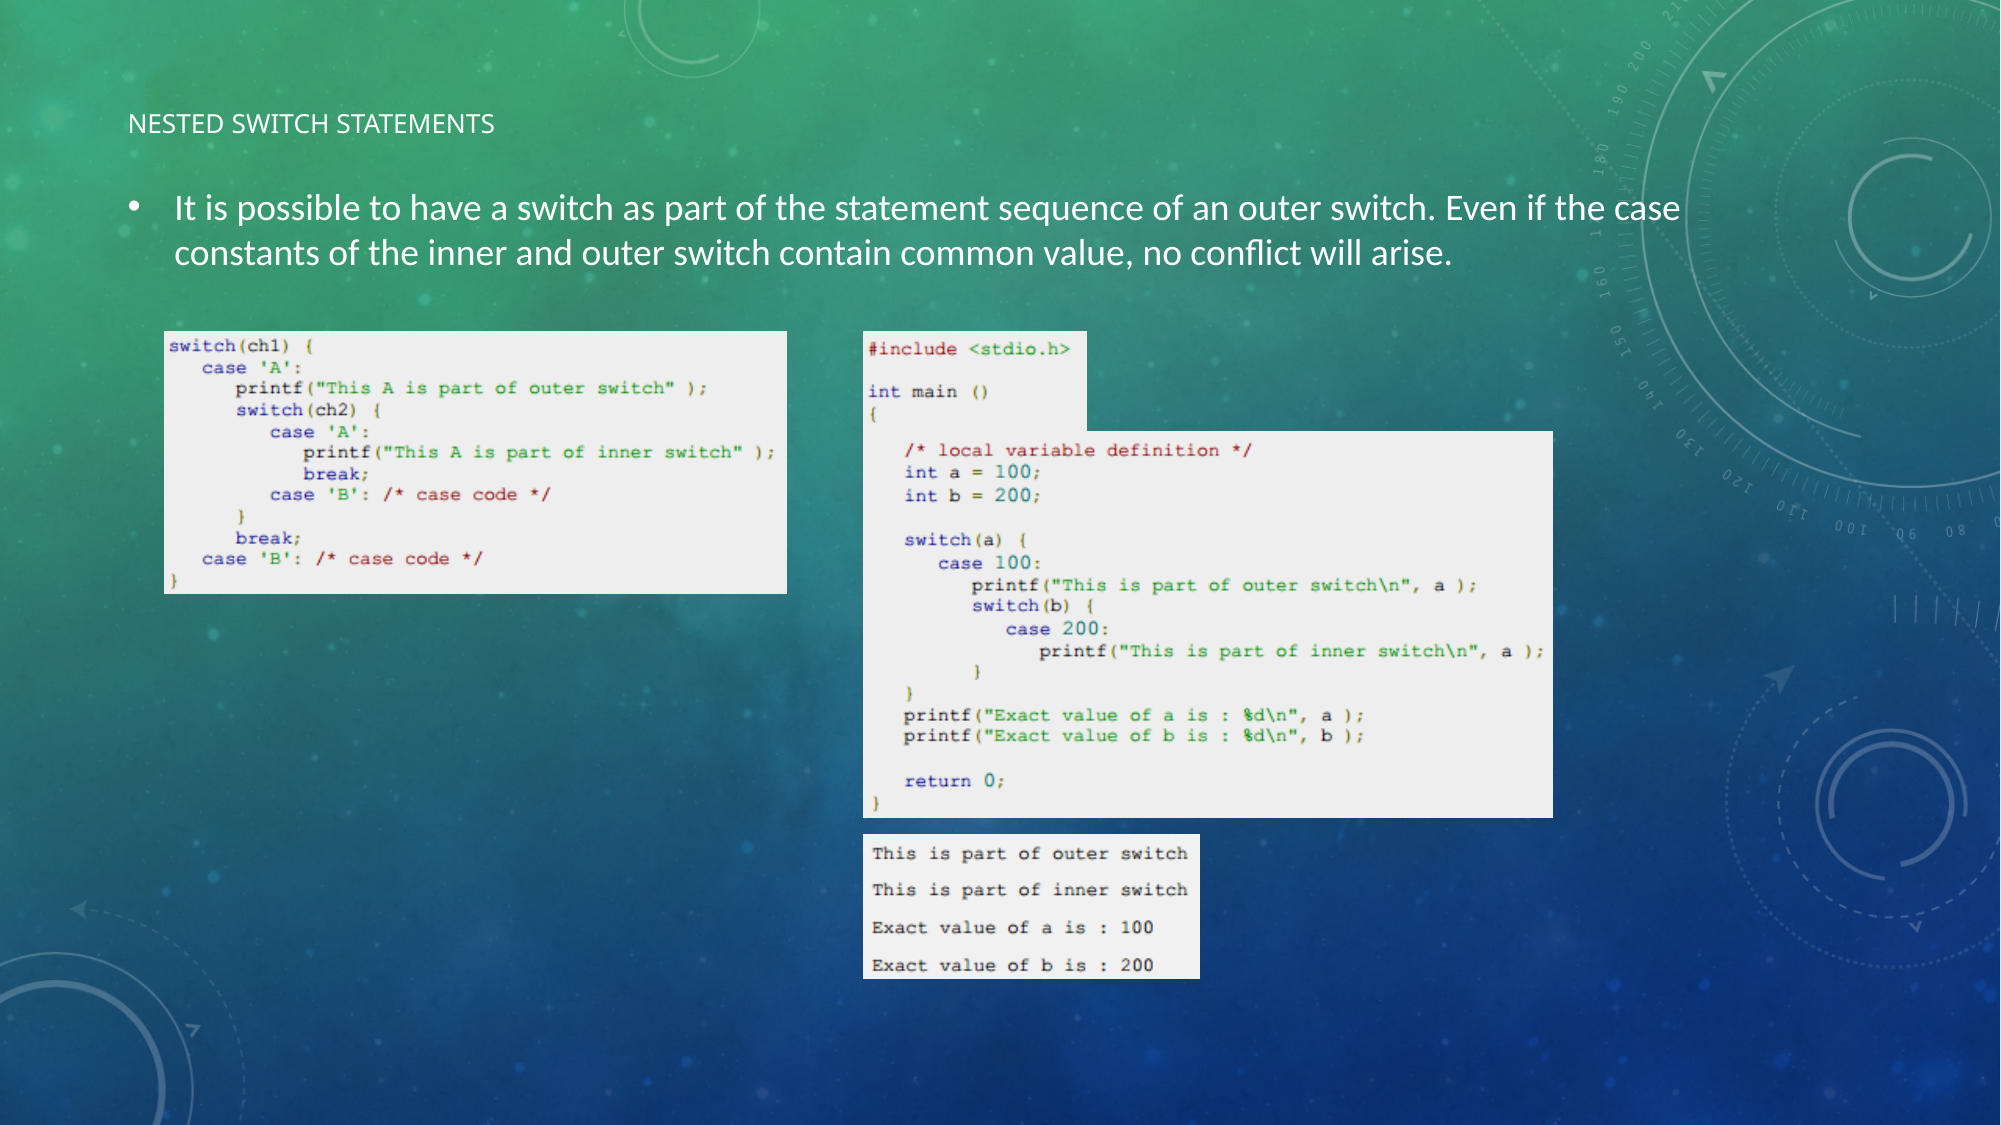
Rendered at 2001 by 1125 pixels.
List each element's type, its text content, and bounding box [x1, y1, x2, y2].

title Nested switch statements [112, 99, 1775, 147]
list It is possible to have a switch as part of the statement sequence of an outer switch. Even if the case constants of the inner and outer switch contain common value, no conflict will arise. [112, 175, 1775, 950]
picture [0, 0, 2001, 1125]
